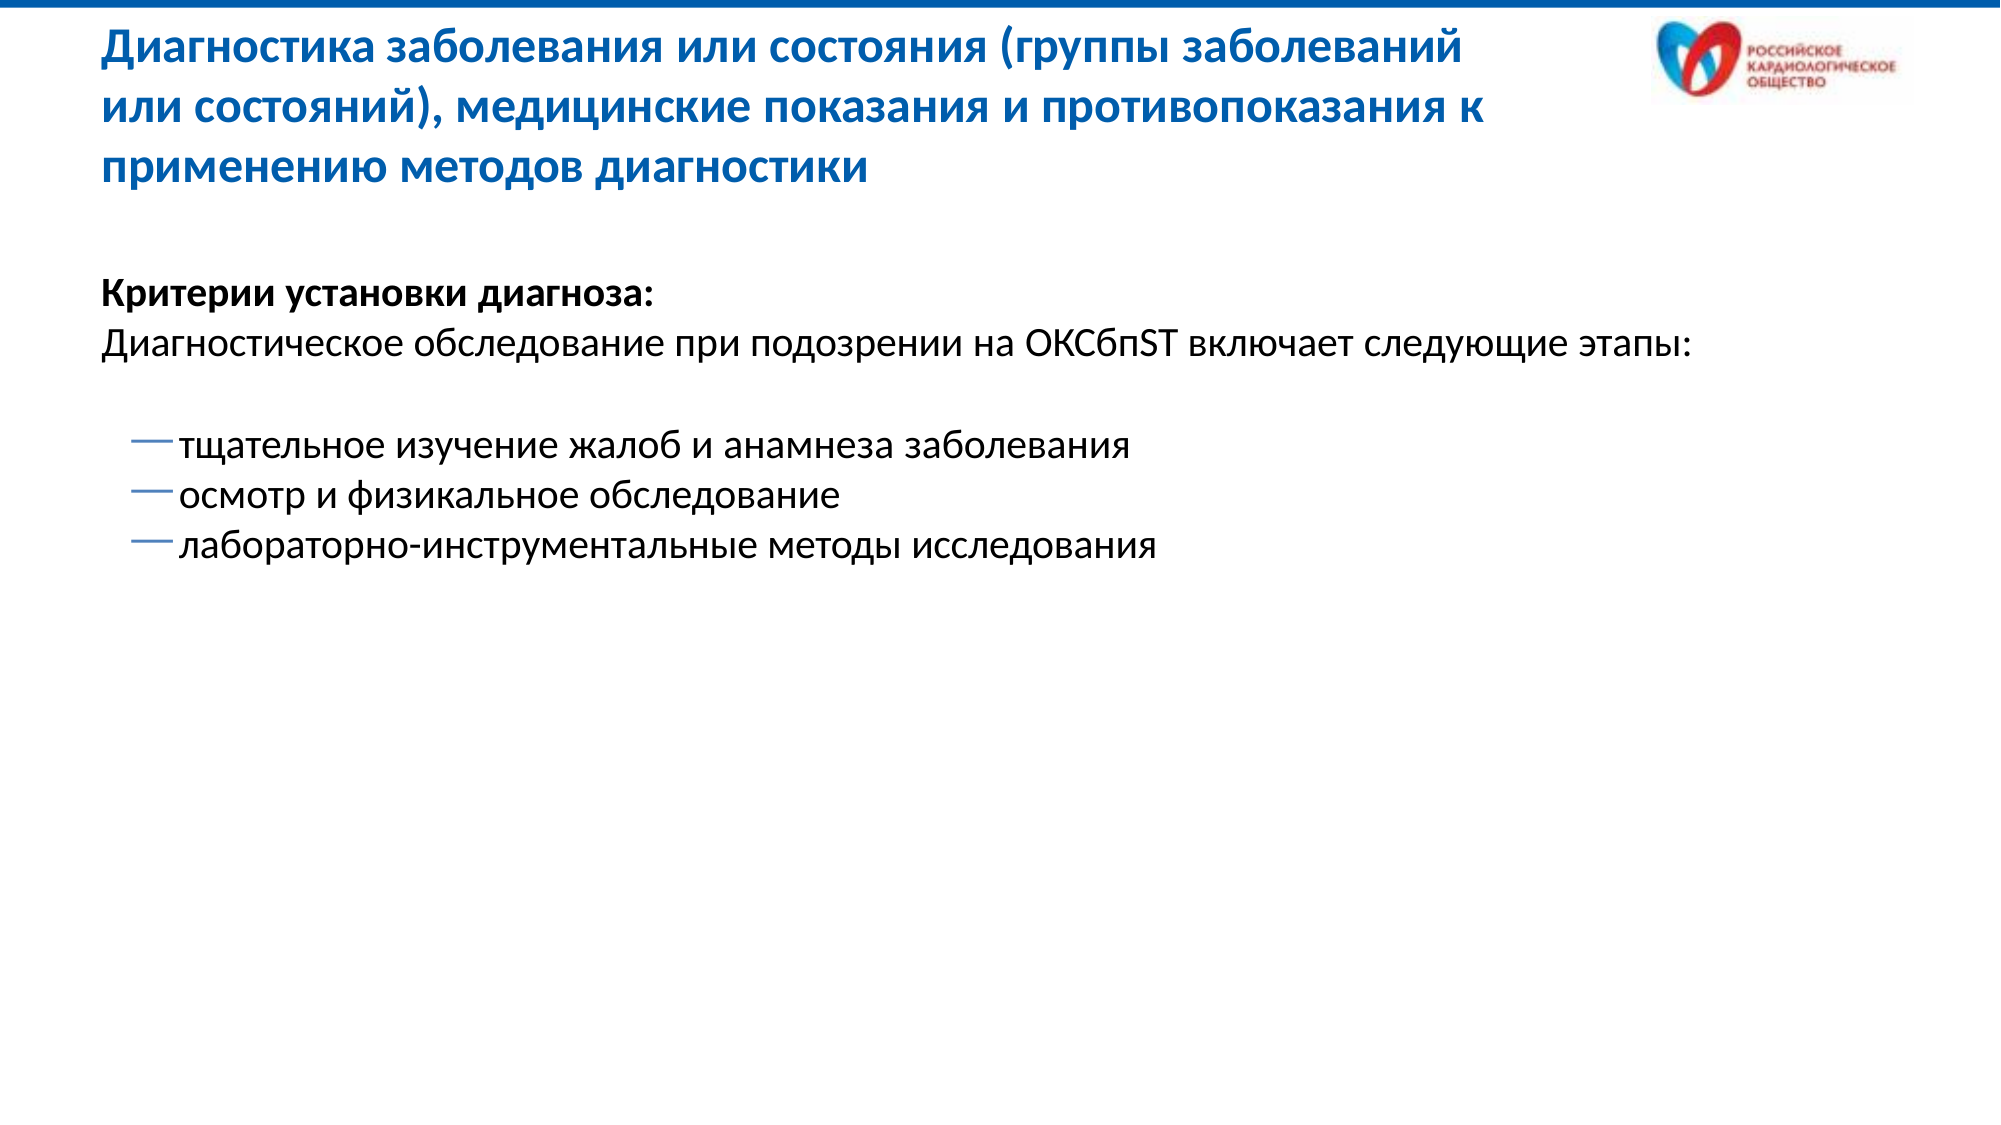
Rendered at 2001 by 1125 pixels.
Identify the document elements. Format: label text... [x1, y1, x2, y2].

picture [1651, 16, 1914, 106]
text_box [0, 0, 2000, 8]
title Диагностика заболевания или состояния (группы заболеваний или состояний), медицинские показания и противопоказания к применению методов диагностики [99, 10, 1522, 200]
text_box Критерии установки диагноза: Диагностическое обследование при подозрении на ОКСбпST включает следующие этапы: тщательное изучение жалоб и анамнеза заболевания осмотр и физикальное обследование лабораторно-инструментальные методы исследования [99, 262, 1701, 568]
